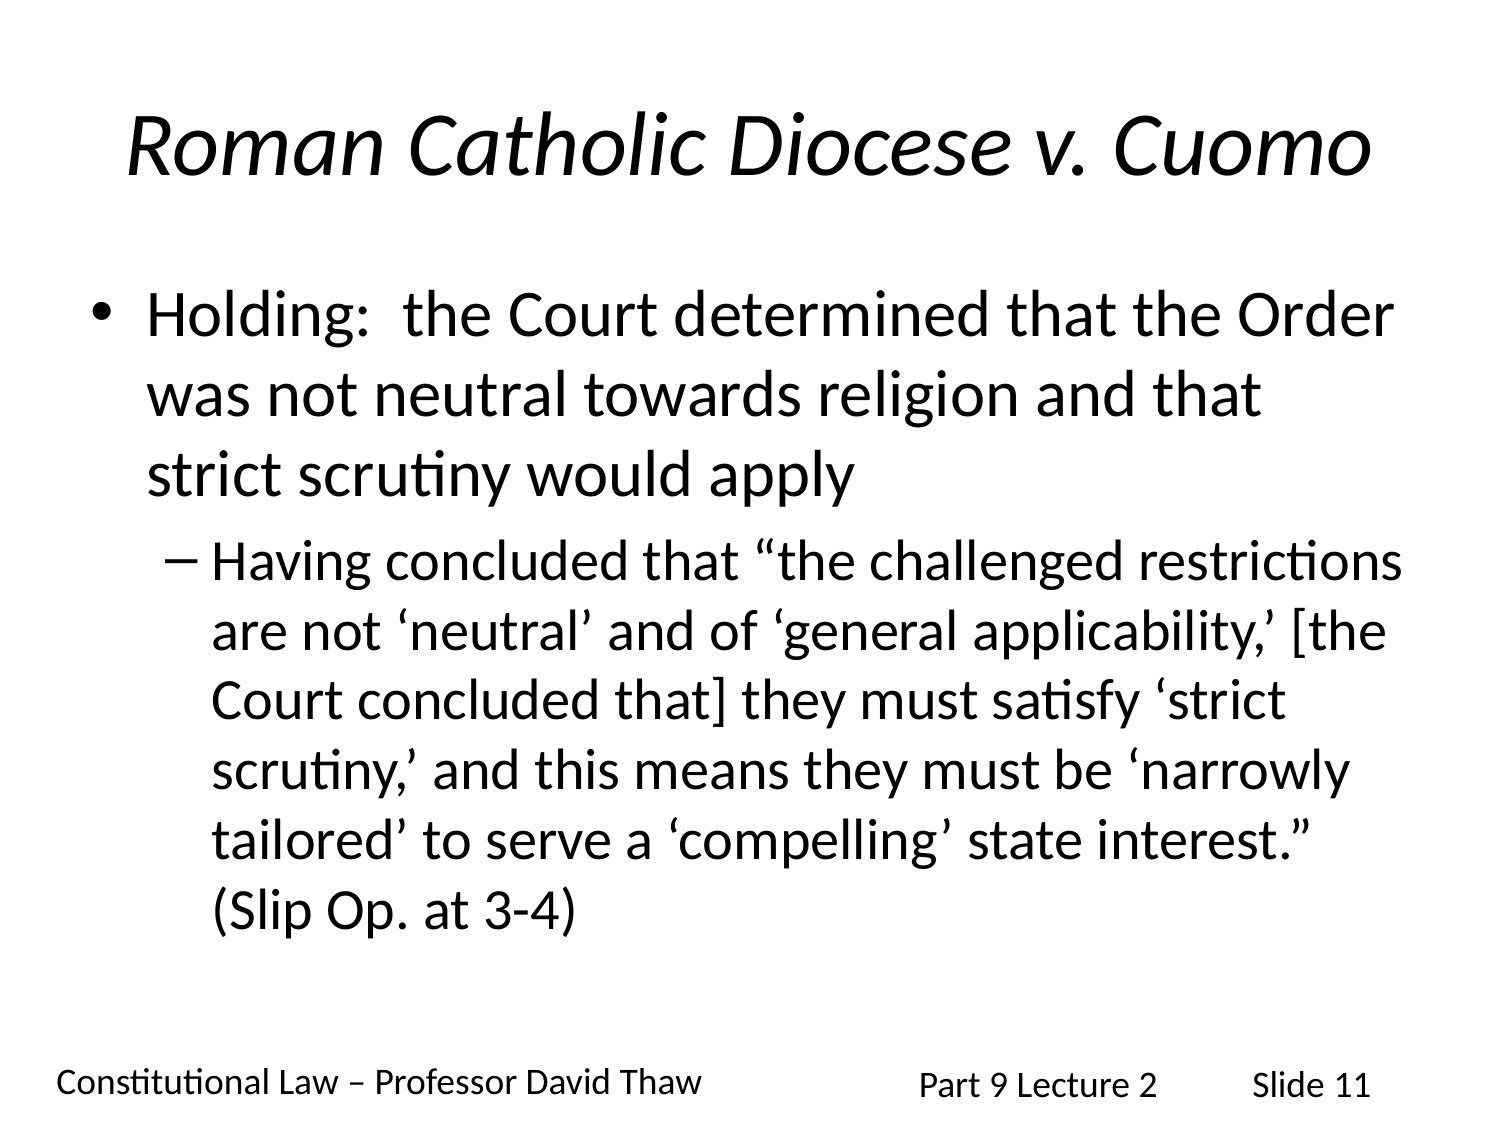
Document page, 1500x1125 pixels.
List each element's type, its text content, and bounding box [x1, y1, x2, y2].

title Roman Catholic Diocese v. Cuomo [75, 45, 1425, 233]
list Holding: the Court determined that the Order was not neutral towards religion and that strict scrutiny would apply Having concluded that “the challenged restrictions are not ‘neutral’ and of ‘general applicability,’ [the Court concluded that] they must satisfy ‘strict scrutiny,’ and this means they must be ‘narrowly tailored’ to serve a ‘compelling’ state interest.” (Slip Op. at 3-4) [75, 262, 1425, 1005]
